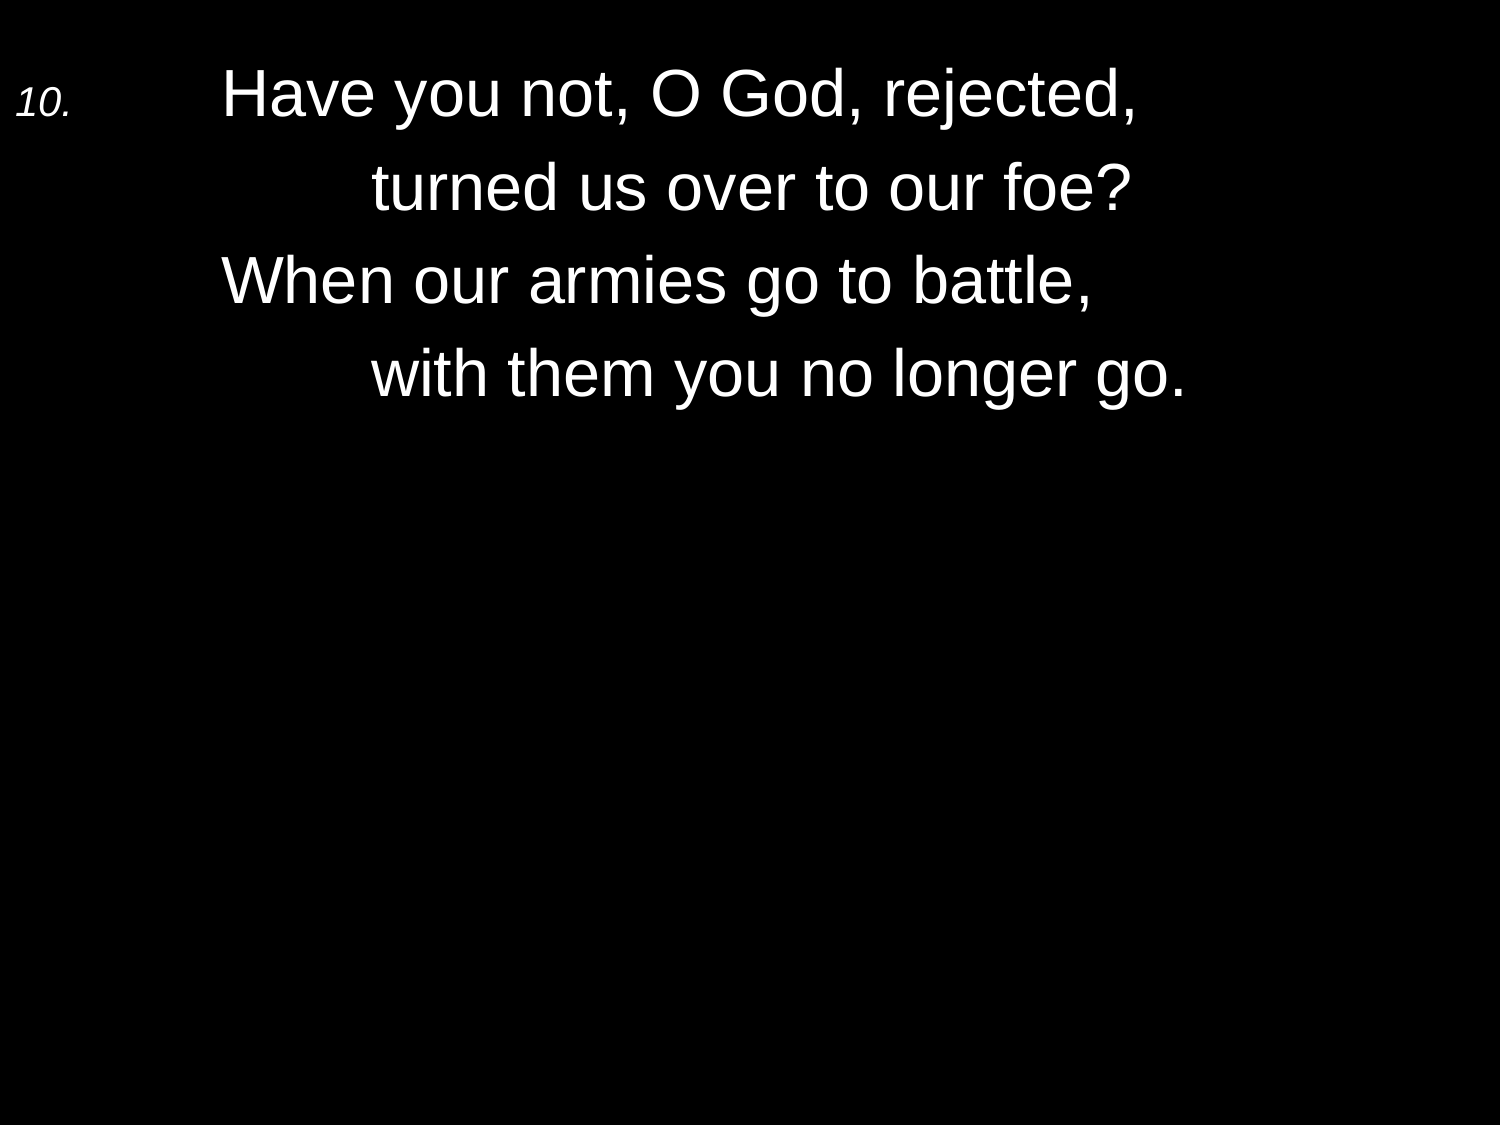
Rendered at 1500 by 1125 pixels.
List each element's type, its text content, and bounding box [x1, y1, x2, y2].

list 10. Have you not, O God, rejected, turned us over to our foe? When our armies go to battle, with them you no longer go. [0, 42, 1500, 1047]
